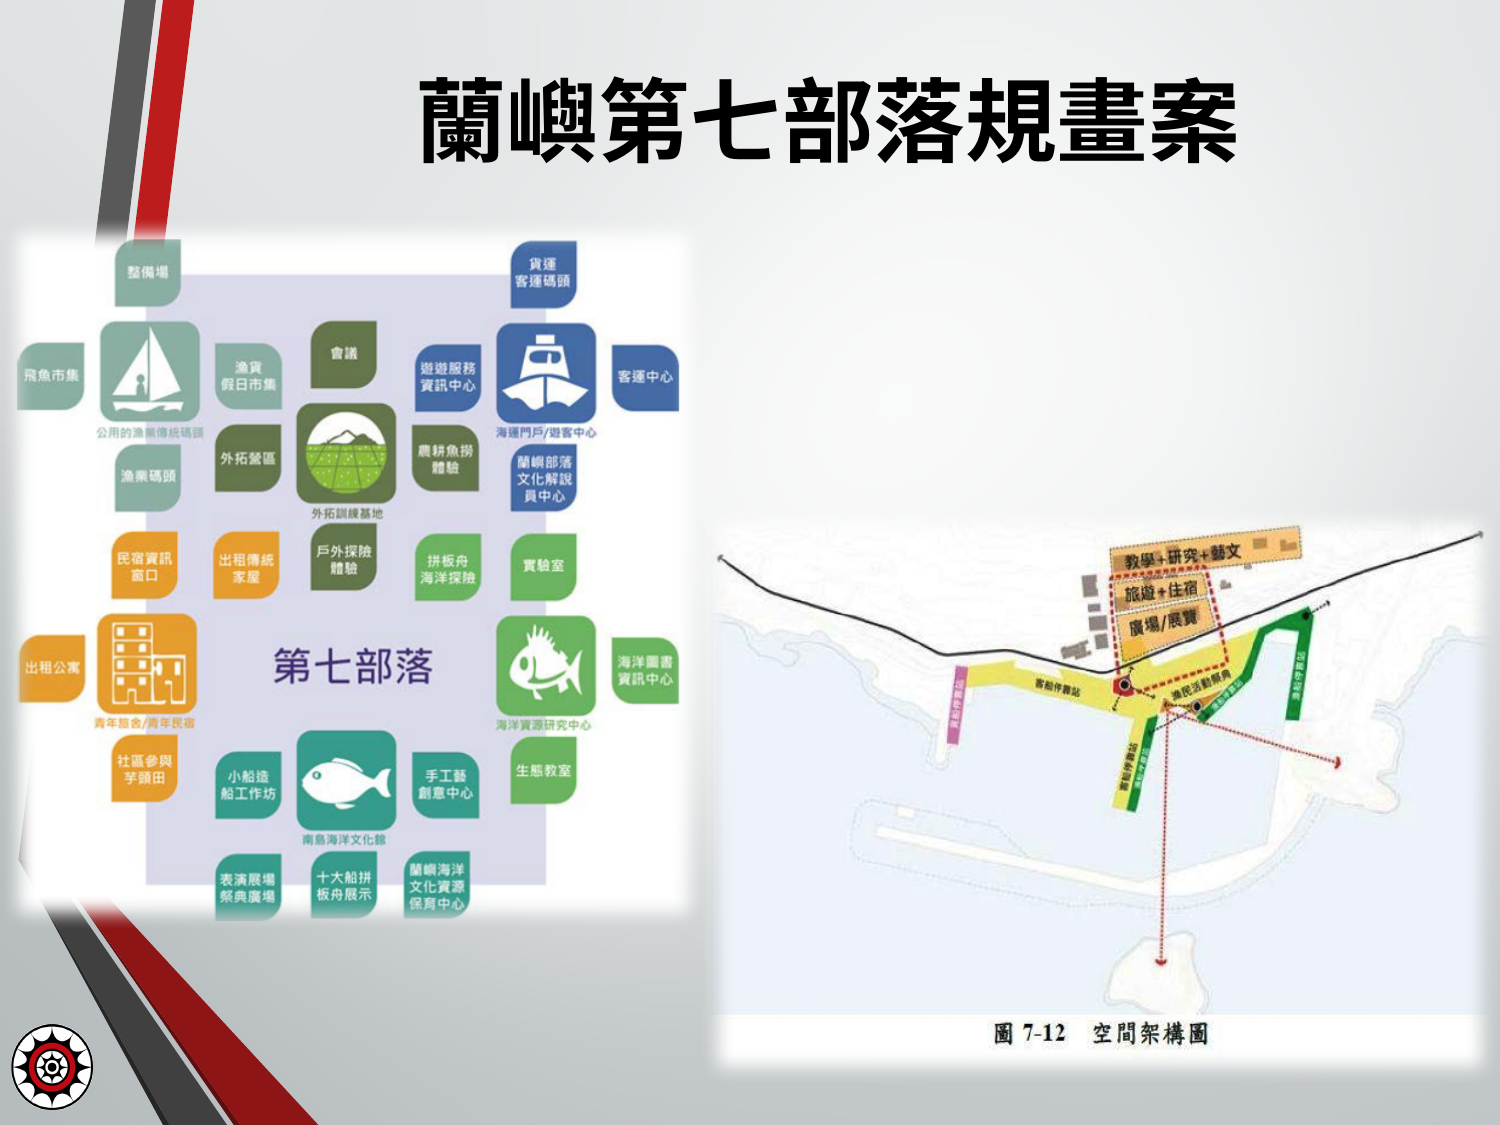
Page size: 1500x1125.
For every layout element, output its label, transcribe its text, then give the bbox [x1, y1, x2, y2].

text_box 蘭嶼第七部落規畫案 [184, 23, 1472, 215]
picture [11, 1024, 93, 1110]
picture [0, 215, 1500, 1085]
